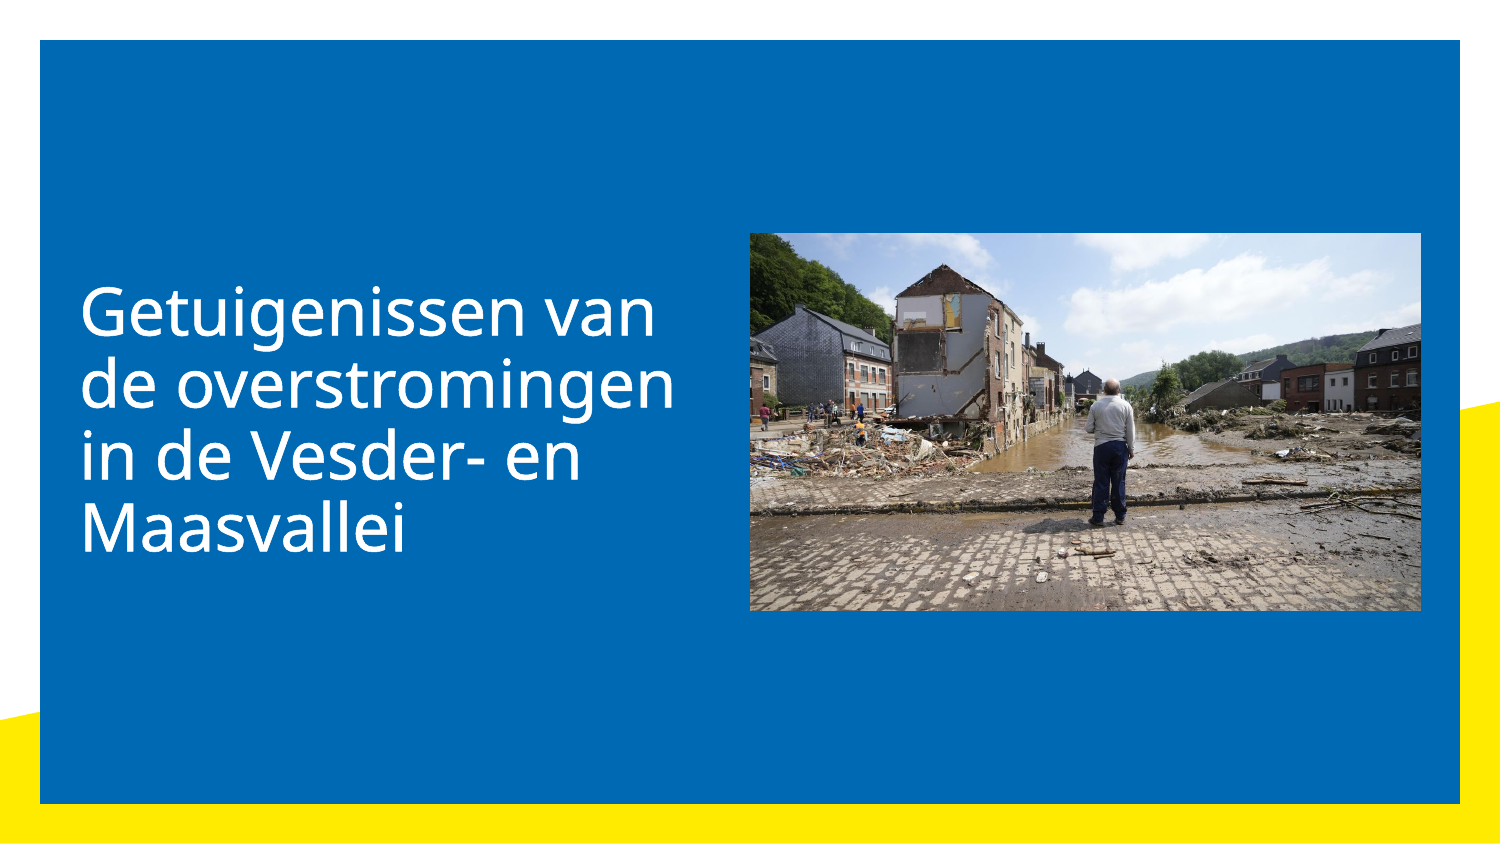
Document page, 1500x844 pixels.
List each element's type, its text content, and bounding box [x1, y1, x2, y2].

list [749, 233, 1421, 611]
title Getuigenissen van de overstromingen in de Vesder- en Maasvallei [79, 61, 713, 783]
